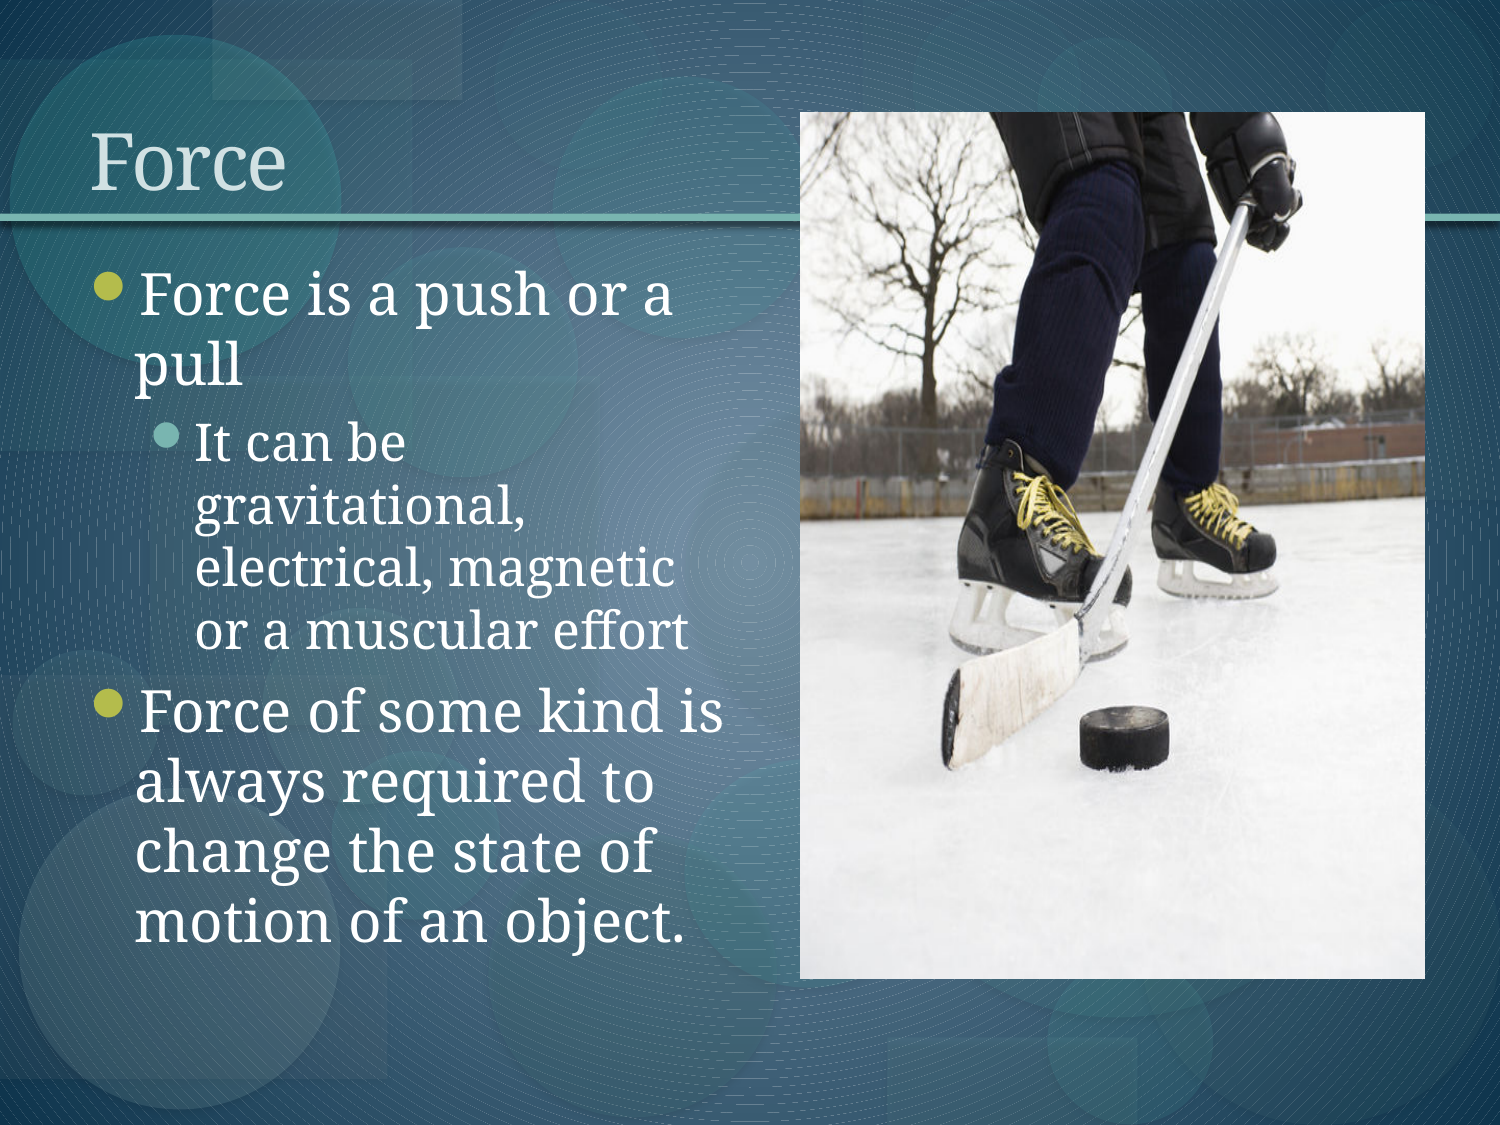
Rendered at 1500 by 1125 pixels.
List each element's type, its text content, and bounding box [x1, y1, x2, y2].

list Force is a push or a pull It can be gravitational, electrical, magnetic or a muscular effort Force of some kind is always required to change the state of motion of an object. [75, 249, 750, 1000]
title Force [75, 26, 1425, 214]
picture [799, 112, 1426, 979]
